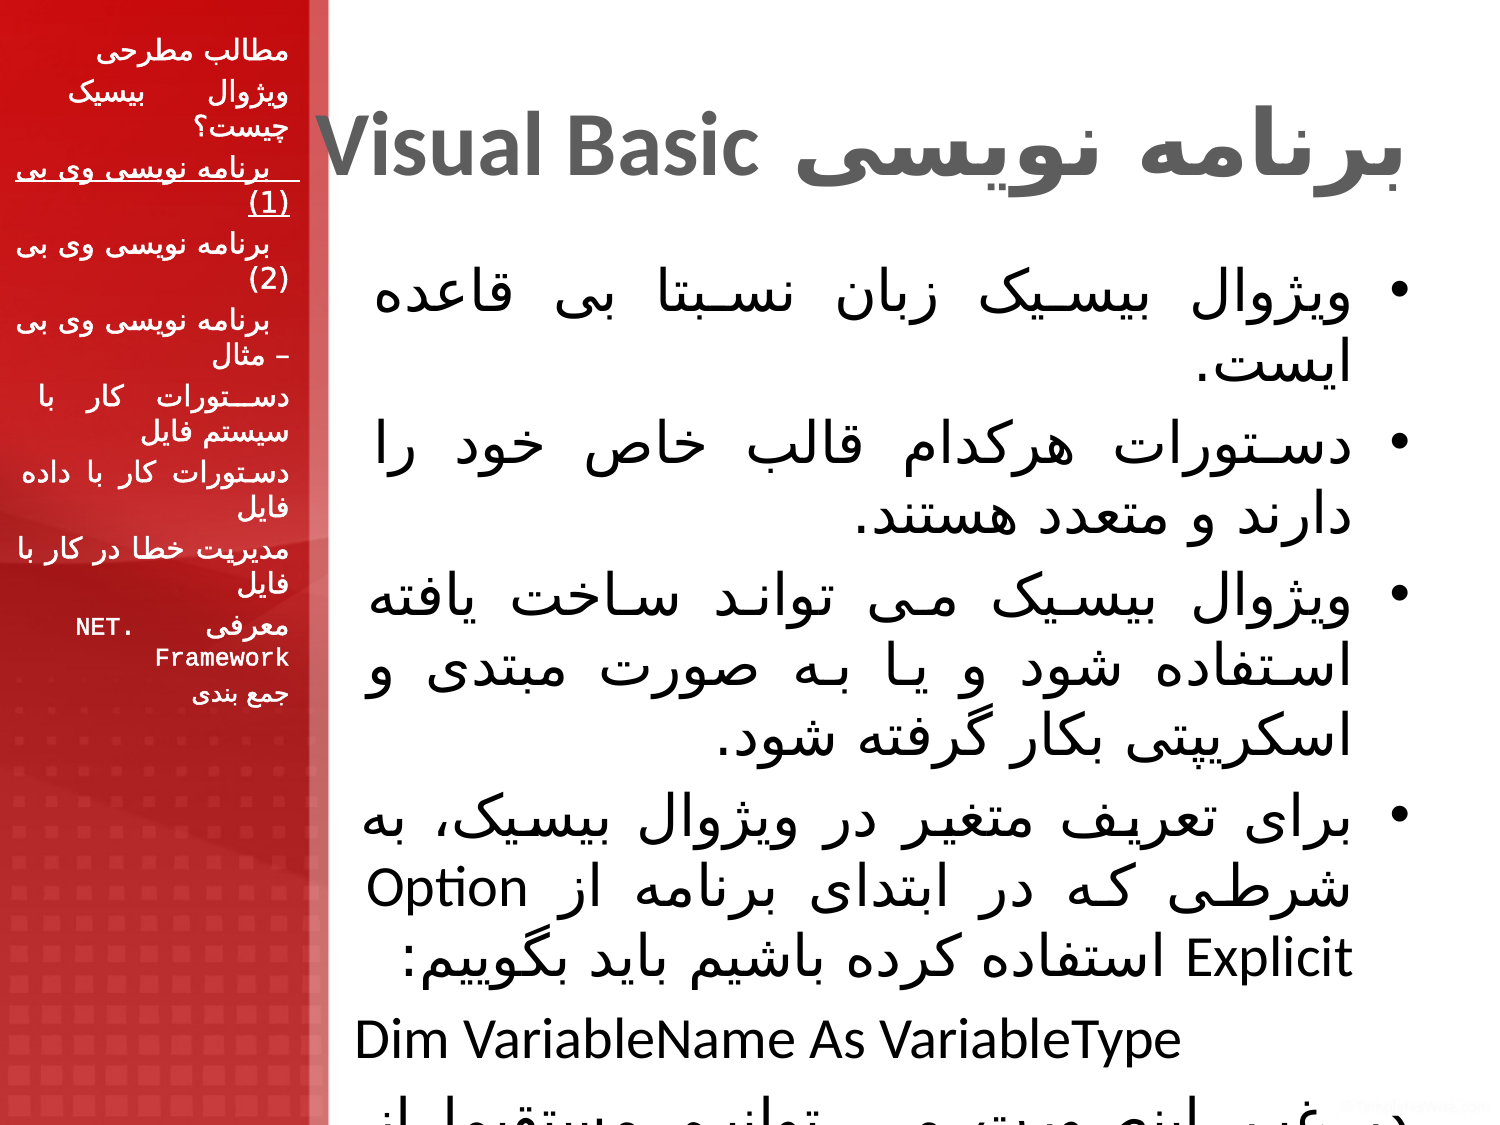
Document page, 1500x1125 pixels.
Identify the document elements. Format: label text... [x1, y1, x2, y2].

list ویژوال بیسیک زبان نسبتا بی قاعده ایست. دستورات هرکدام قالب خاص خود را دارند و متعدد هستند. ویژوال بیسیک می تواند ساخت یافته استفاده شود و یا به صورت مبتدی و اسکریپتی بکار گرفته شود. برای تعریف متغیر در ویژوال بیسیک، به شرطی که در ابتدای برنامه از Option Explicit استفاده کرده باشیم باید بگوییم: Dim VariableName As VariableType در غیر اینصورت می توانیم مستقیما از متغیرها استفاده نماییم ( بدون تعریف آنها) [339, 245, 1426, 1067]
text_box مطالب مطرحی ویژوال بیسیک چیست؟ برنامه نویسی وی بی (1) برنامه نویسی وی بی (2) برنامه نویسی وی بی – مثال دستورات کار با سیستم فایل دستورات کار با داده فایل مدیریت خطا در کار با فایل معرفی .NET Framework جمع بندی [0, 23, 305, 1090]
picture [0, 0, 1500, 1125]
title برنامه نویسی Visual Basic [305, 44, 1426, 233]
